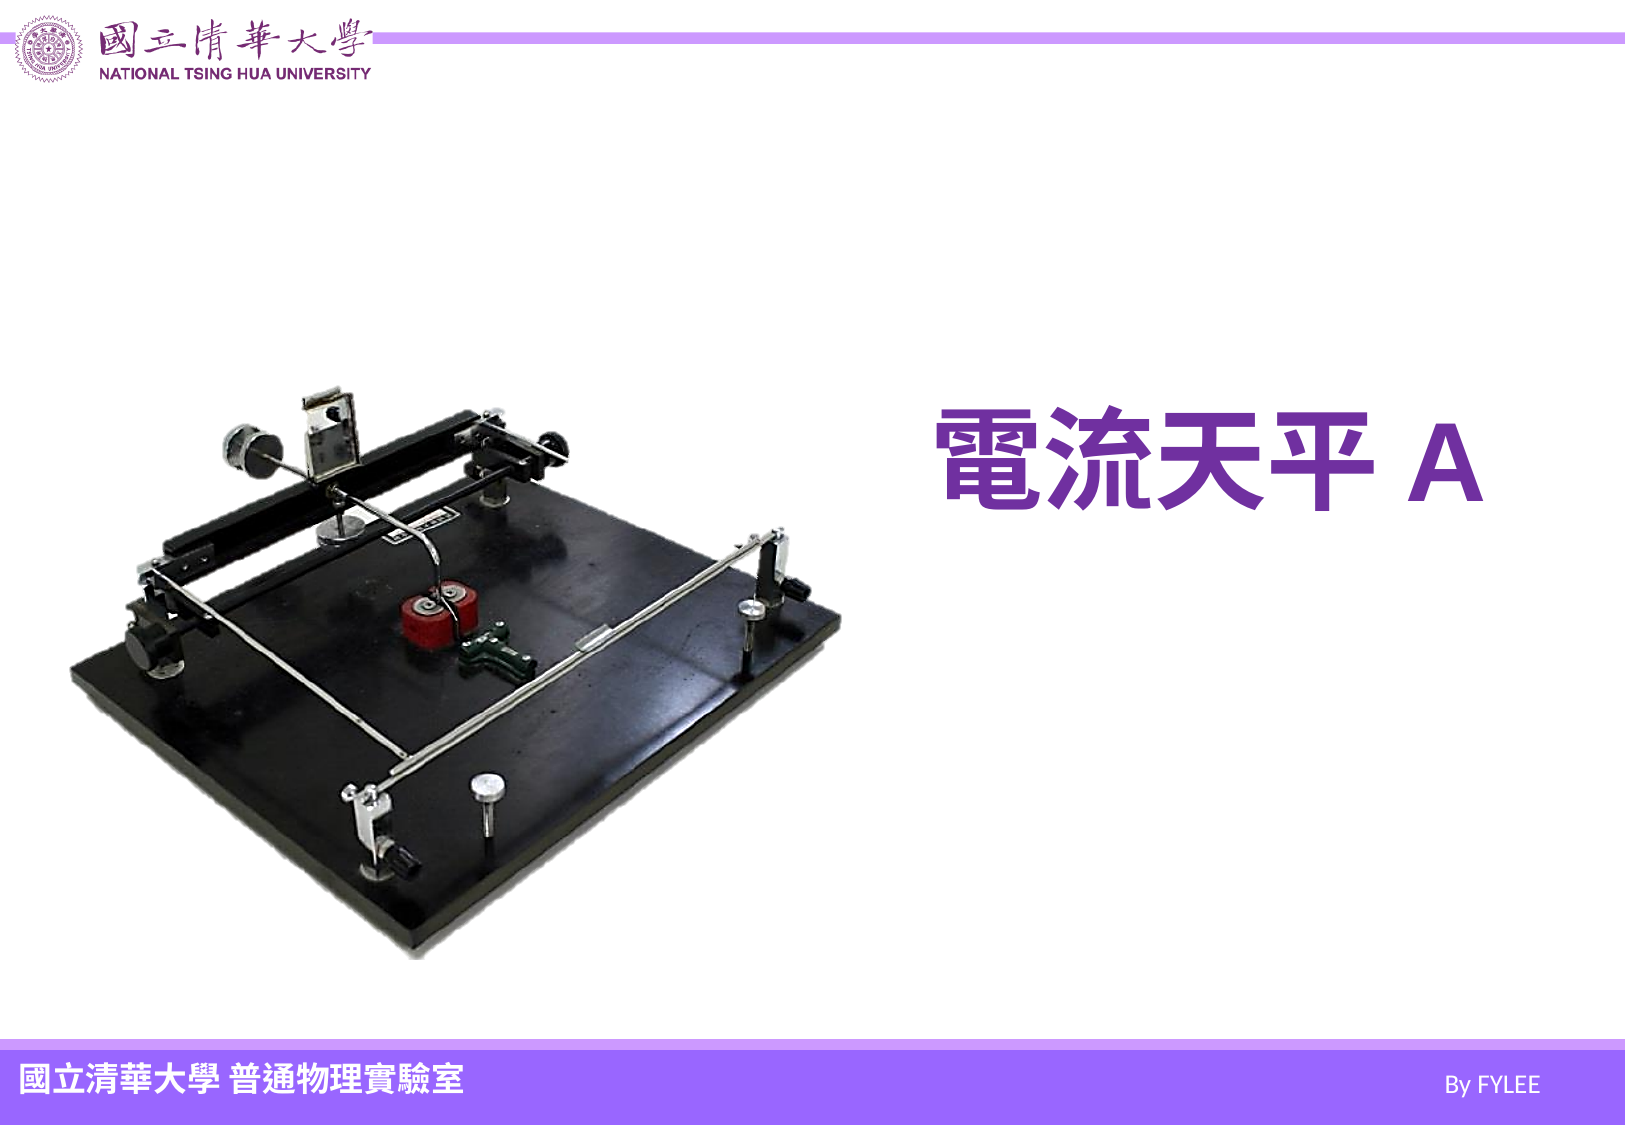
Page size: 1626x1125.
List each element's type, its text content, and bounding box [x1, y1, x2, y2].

title 電流天平A [94, 224, 1491, 525]
picture [15, 12, 373, 85]
picture [65, 374, 874, 960]
